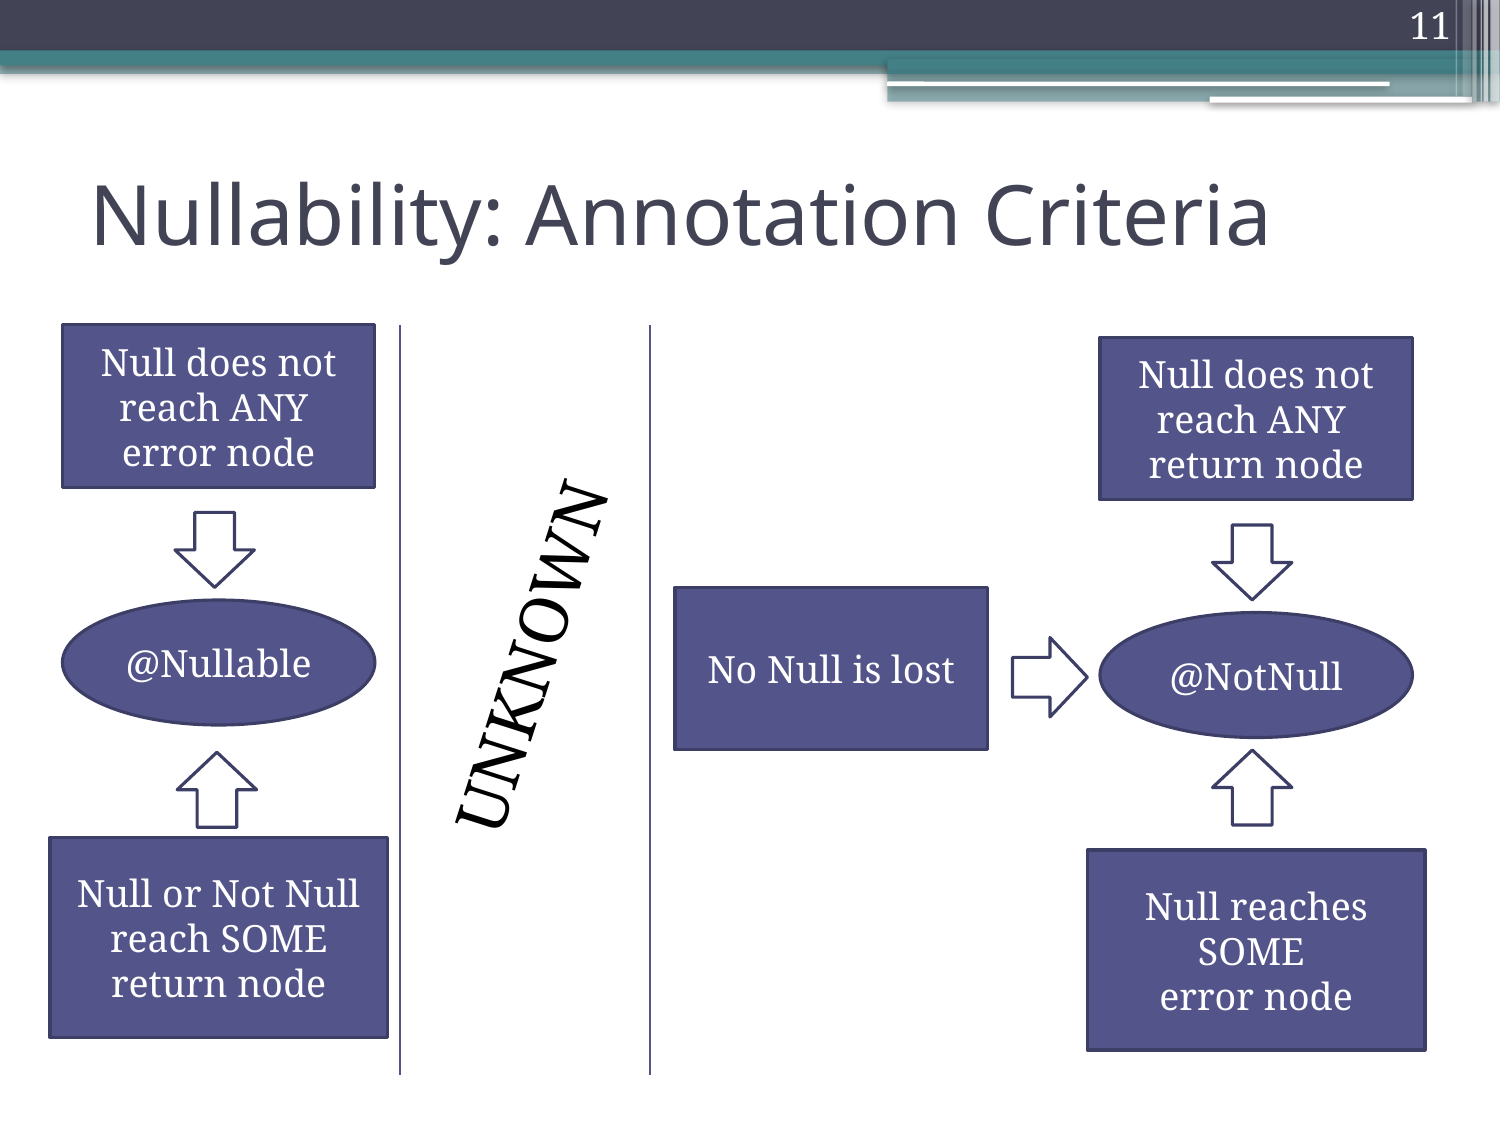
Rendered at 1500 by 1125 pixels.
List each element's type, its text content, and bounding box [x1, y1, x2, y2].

text_box [175, 751, 259, 829]
text_box No Null is lost [673, 586, 989, 751]
text_box Null or Not Null reach SOME return node [48, 836, 389, 1039]
text_box Null does not reach ANY return node [1098, 336, 1414, 501]
text_box [1211, 523, 1294, 602]
text_box Null reaches SOME error node [1086, 848, 1427, 1052]
text_box @Nullable [60, 598, 377, 727]
text_box Null does not reach ANY error node [61, 323, 376, 489]
title Nullability: Annotation Criteria [75, 125, 1425, 300]
slide_number 11 [1341, 0, 1466, 61]
text_box UNKNOWN [424, 437, 641, 860]
text_box [1211, 748, 1294, 827]
text_box [1010, 636, 1089, 719]
text_box [173, 510, 256, 589]
text_box @NotNull [1098, 610, 1415, 740]
